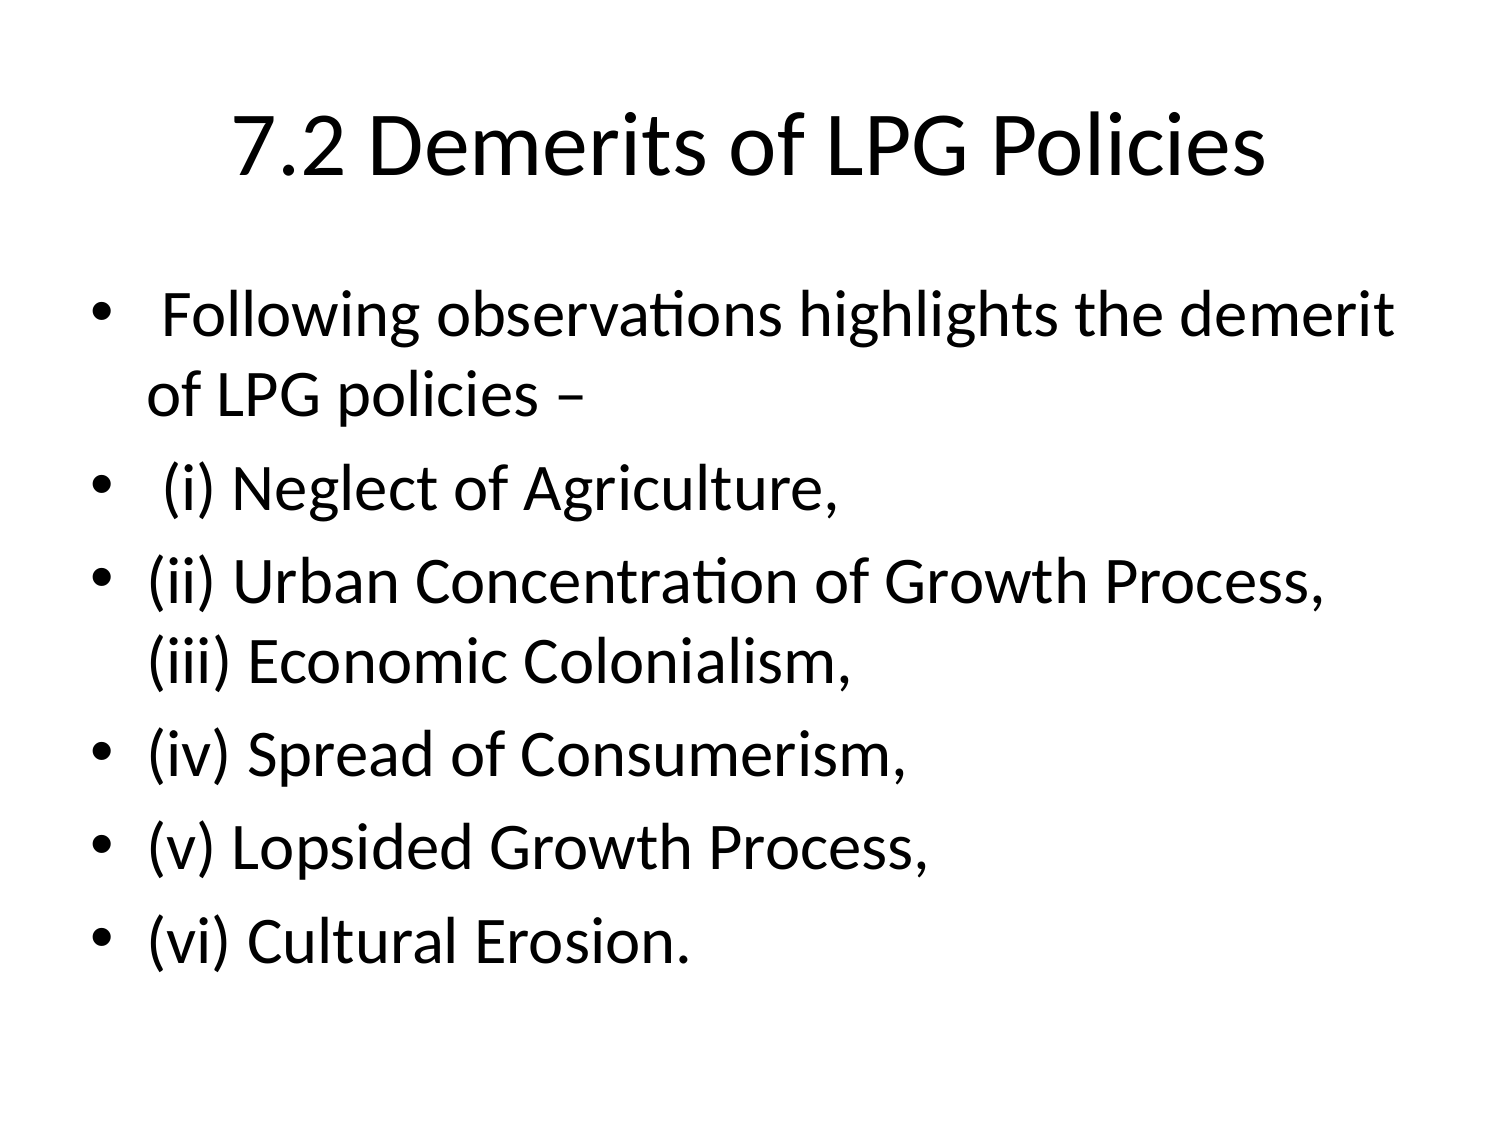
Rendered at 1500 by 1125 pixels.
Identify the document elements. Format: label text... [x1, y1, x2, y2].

list Following observations highlights the demerit of LPG policies – (i) Neglect of Agriculture, (ii) Urban Concentration of Growth Process, (iii) Economic Colonialism, (iv) Spread of Consumerism, (v) Lopsided Growth Process, (vi) Cultural Erosion. [75, 262, 1425, 1005]
title 7.2 Demerits of LPG Policies [75, 45, 1425, 233]
